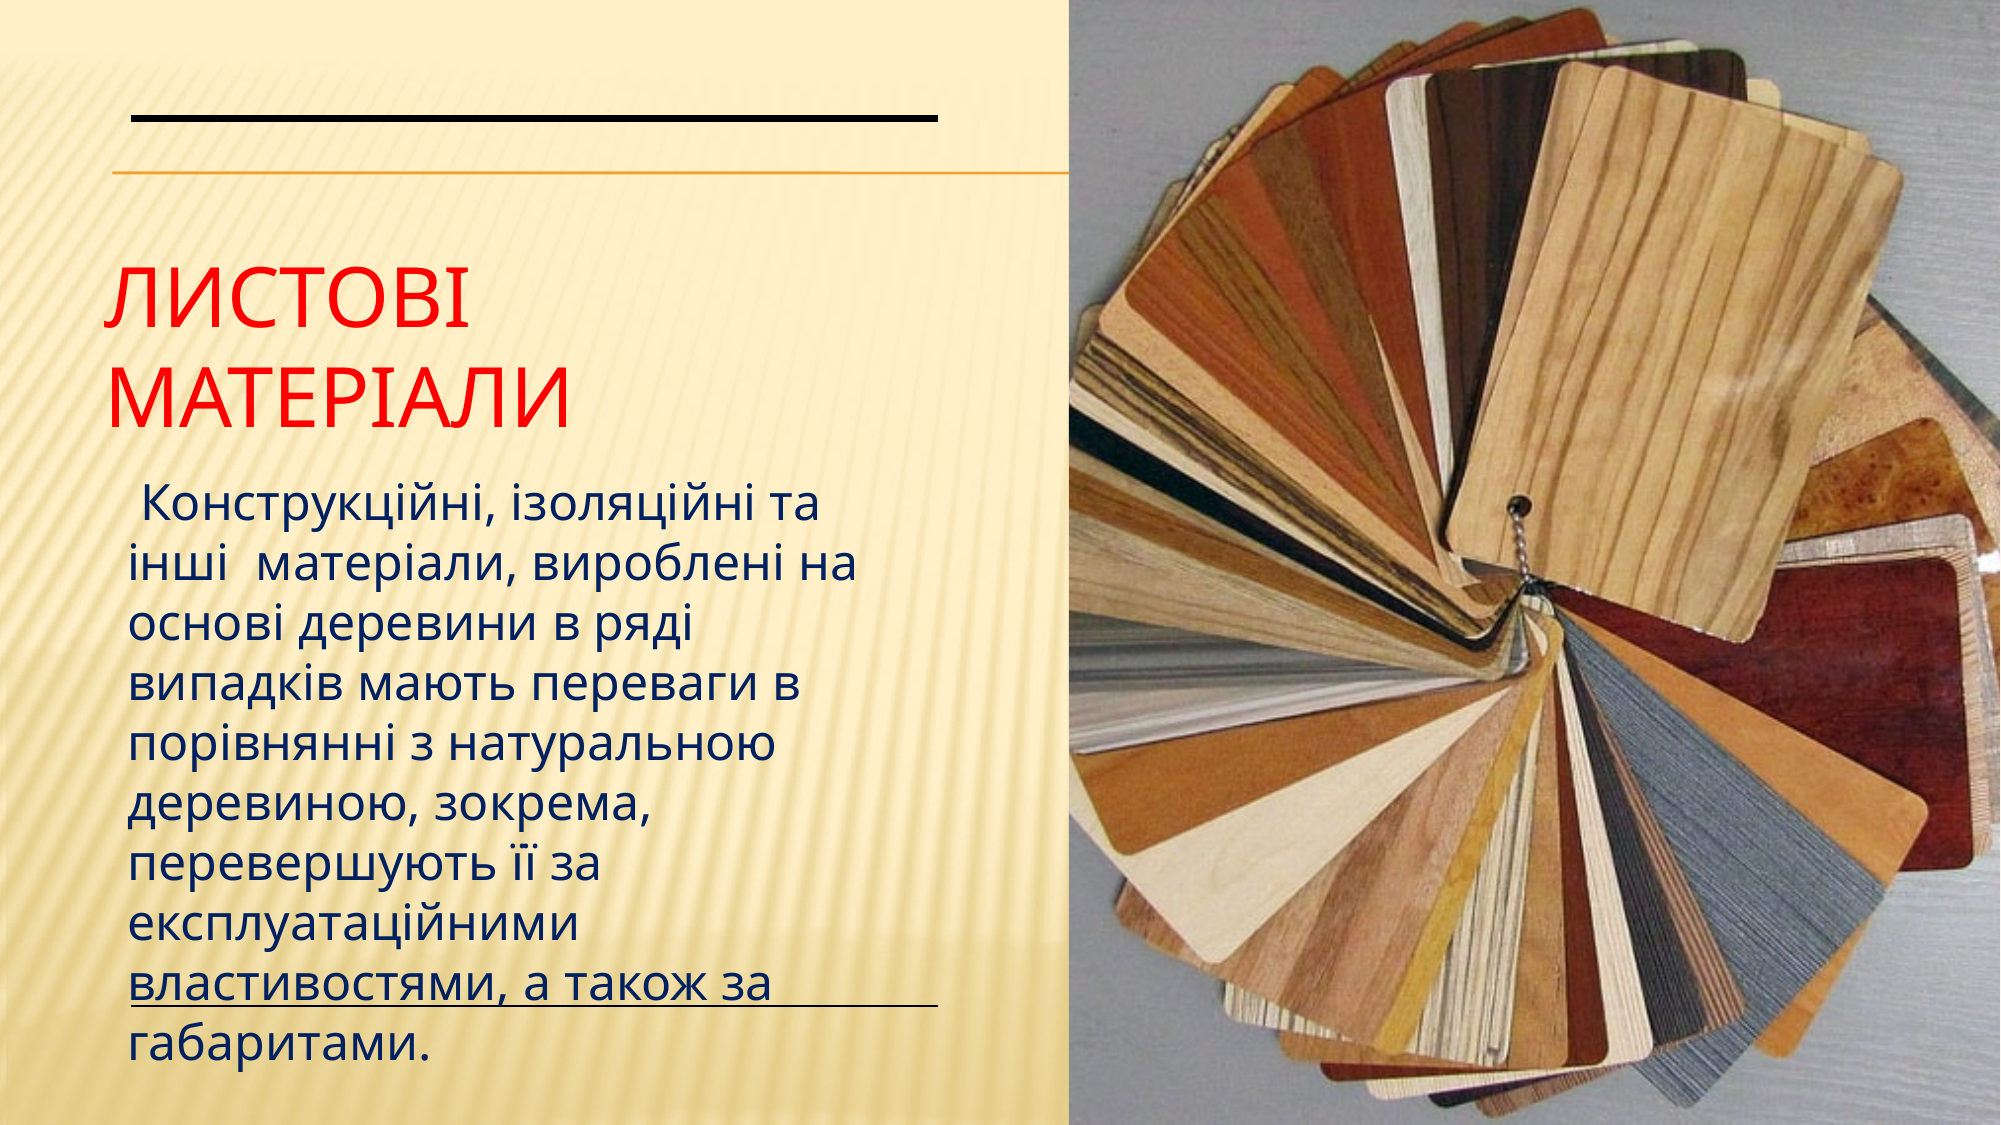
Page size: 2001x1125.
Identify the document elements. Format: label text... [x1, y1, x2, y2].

picture [1068, 0, 2000, 1125]
title Листові матеріали [89, 136, 948, 552]
subtitle Конструкційні, ізоляційні та інші матеріали, вироблені на основі деревини в ряді випадків мають переваги в порівнянні з натуральною деревиною, зокрема, перевершують її за експлуатаційними властивостями, а також за габаритами. [112, 463, 910, 972]
